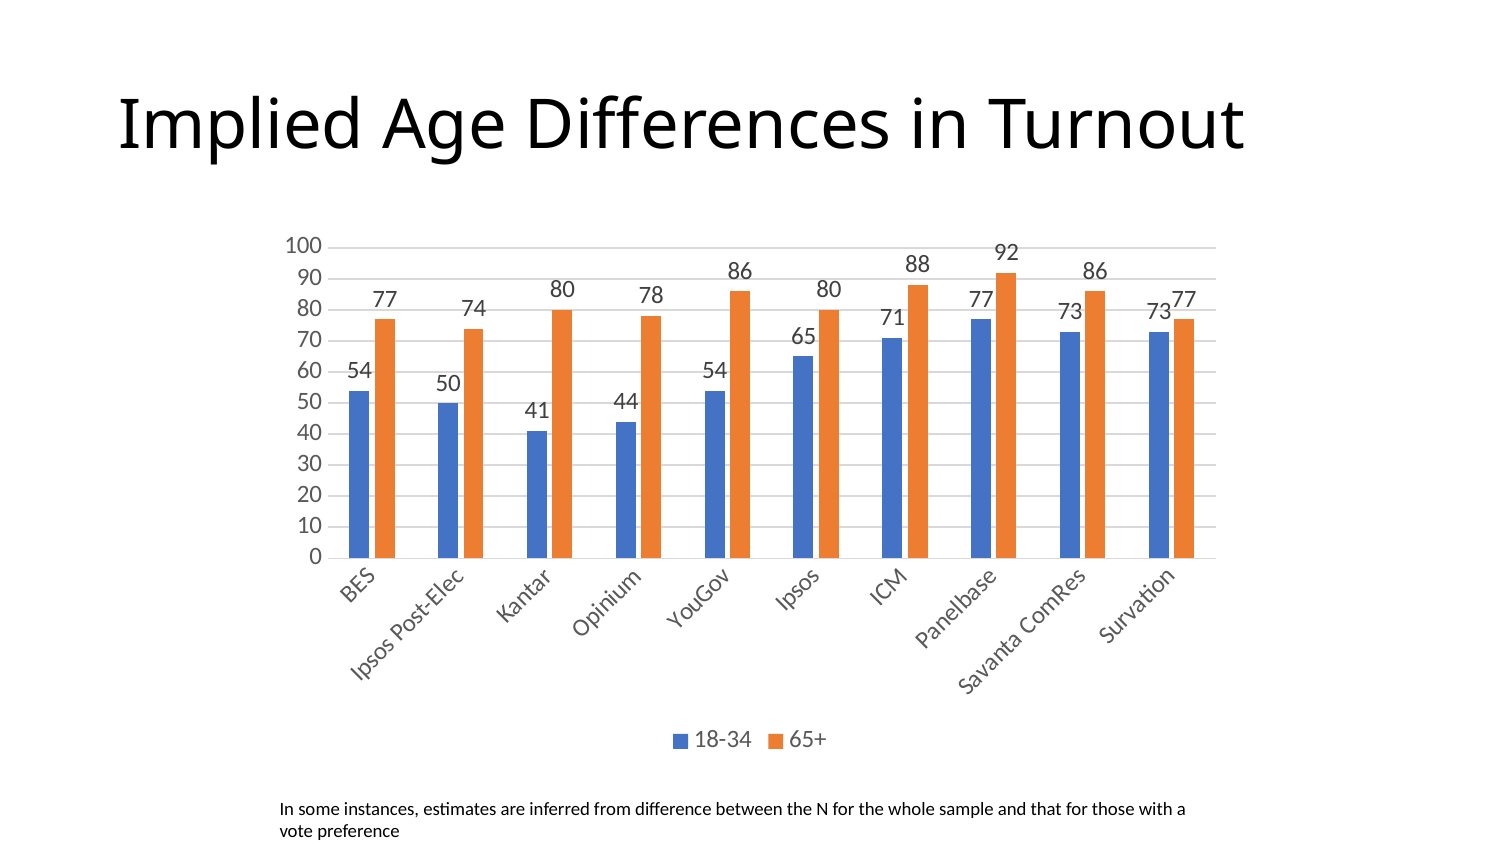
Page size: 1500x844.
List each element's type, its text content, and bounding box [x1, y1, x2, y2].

text_box In some instances, estimates are inferred from difference between the N for the whole sample and that for those with a vote preference [264, 788, 1223, 844]
title Implied Age Differences in Turnout [103, 44, 1397, 208]
chart [264, 224, 1236, 760]
